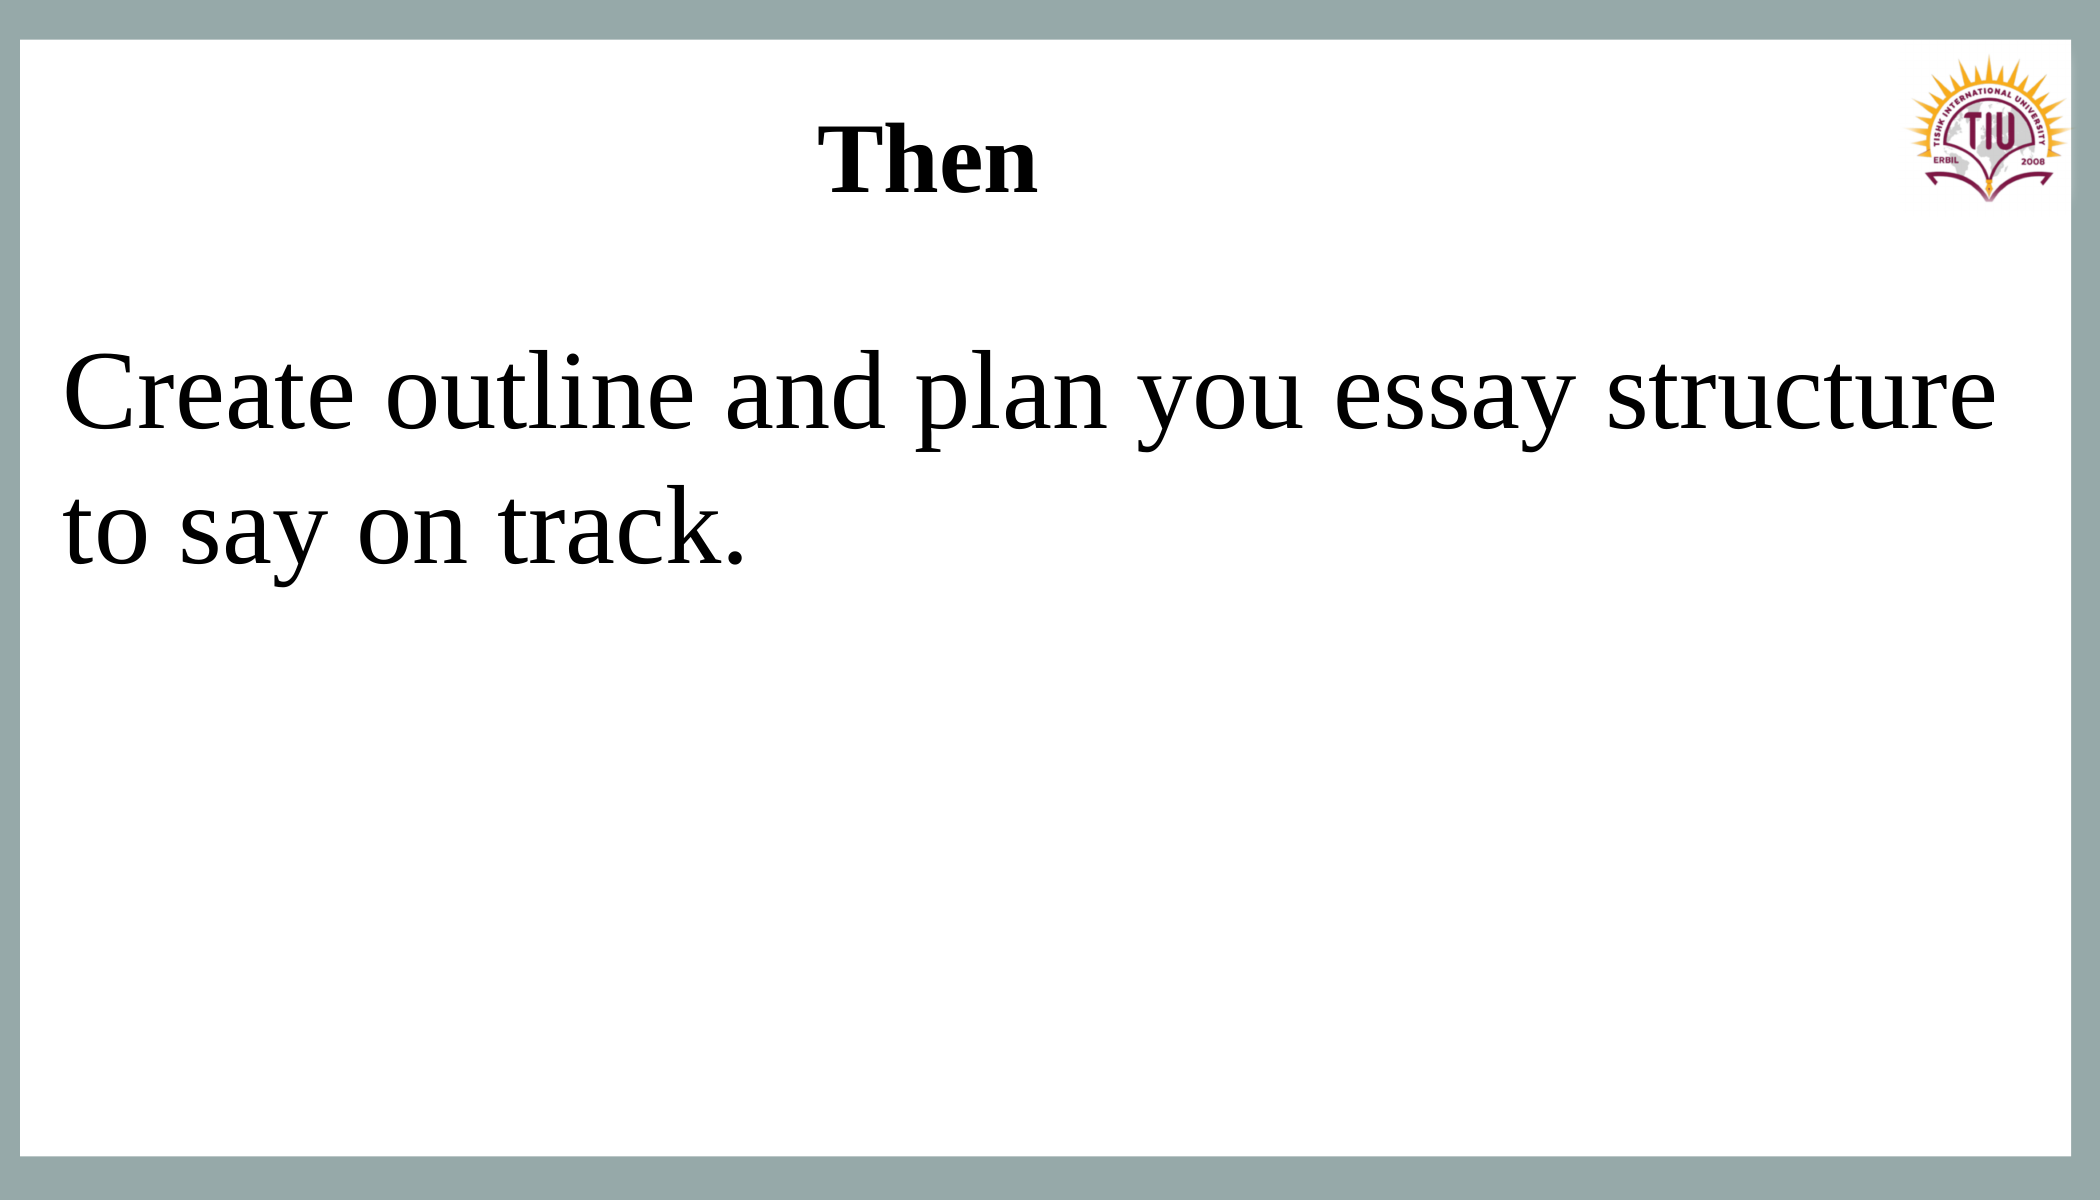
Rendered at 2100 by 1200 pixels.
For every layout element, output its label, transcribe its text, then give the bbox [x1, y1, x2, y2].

text_box [20, 39, 2072, 1157]
picture [1897, 37, 2081, 218]
text_box Then [411, 30, 1470, 213]
text_box Create outline and plan you essay structure to say on track. [48, 308, 2072, 849]
text_box [0, 0, 2100, 1200]
